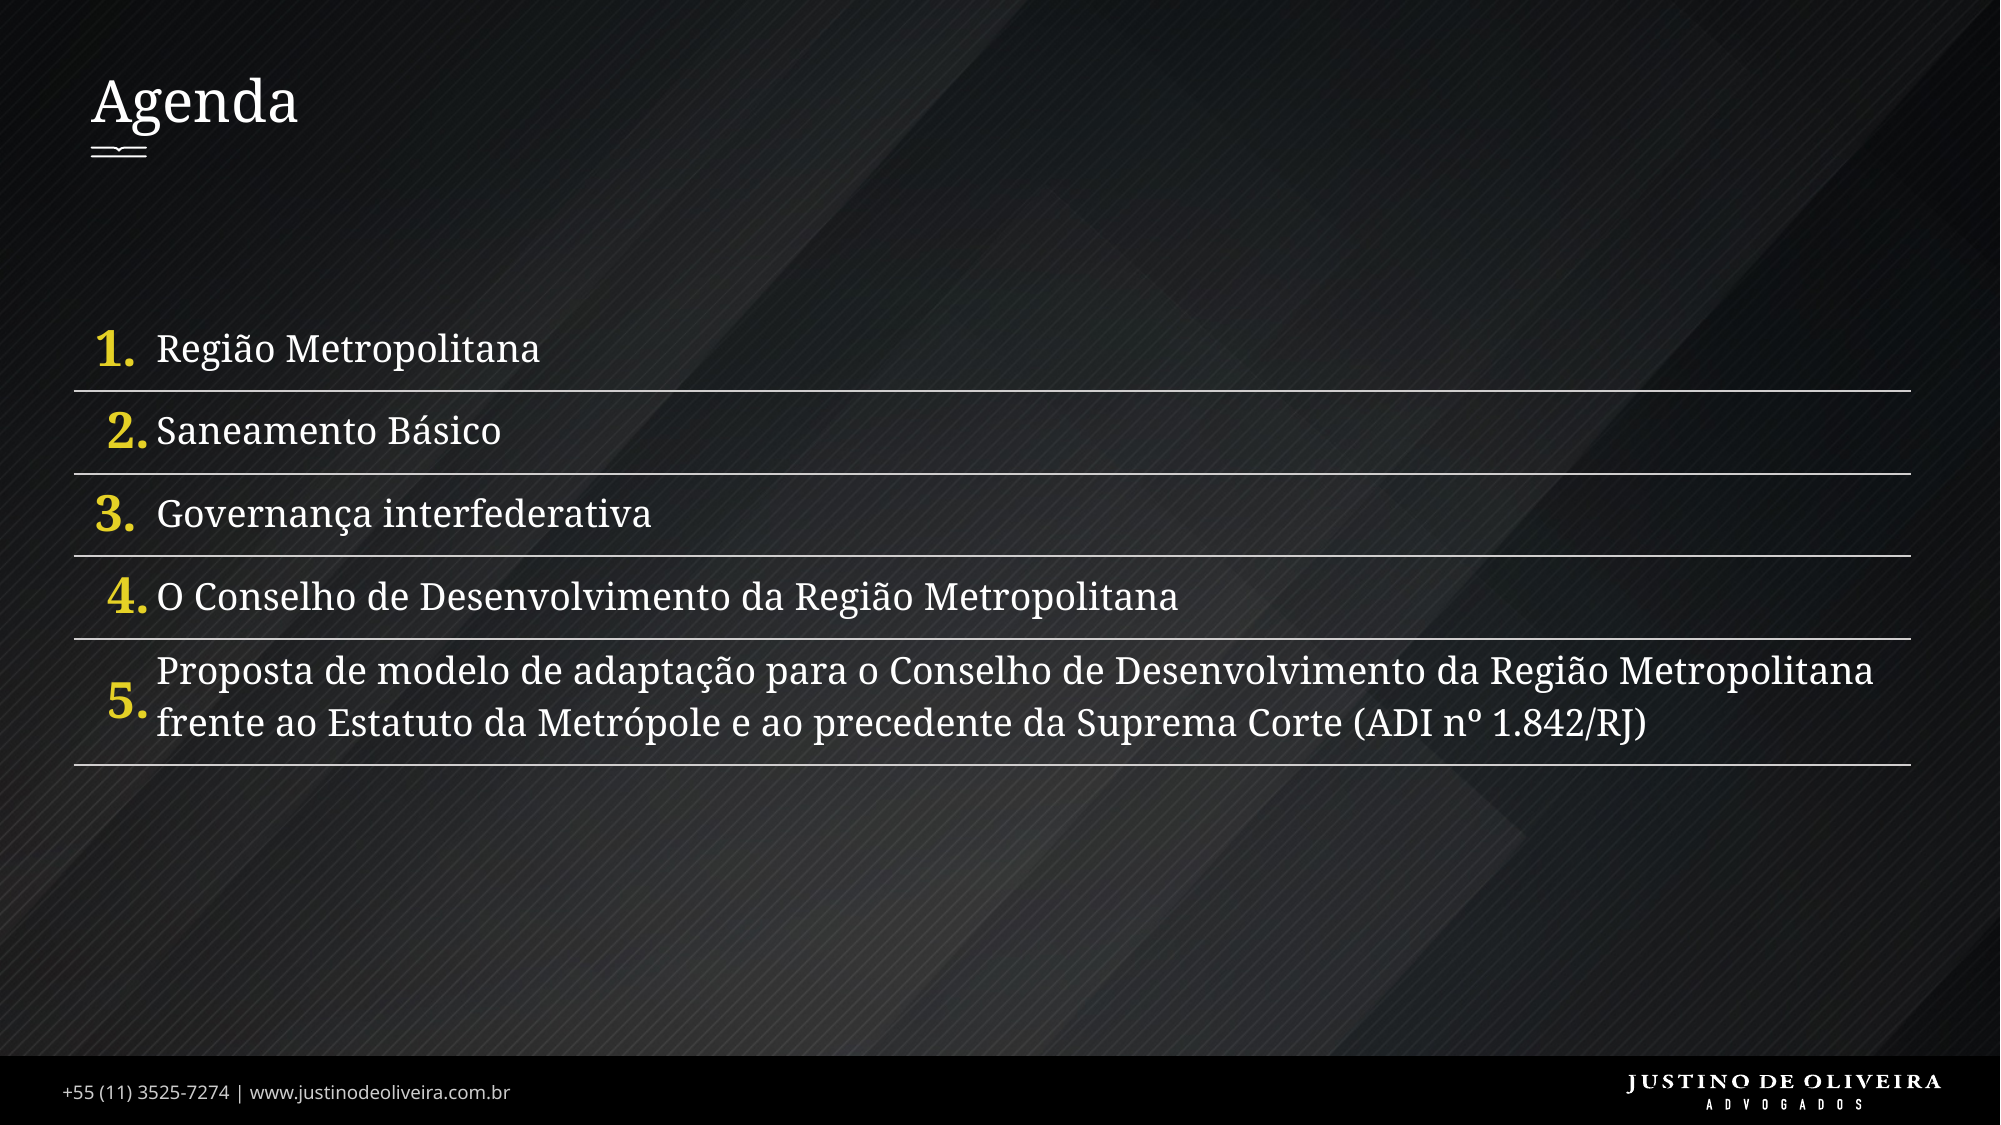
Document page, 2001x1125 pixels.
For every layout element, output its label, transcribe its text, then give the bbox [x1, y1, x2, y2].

title Agenda [76, 64, 1920, 144]
table_cell Governança interfederativa [157, 475, 1911, 555]
table_cell 4. [74, 557, 157, 638]
table_cell Saneamento Básico [157, 392, 1911, 473]
table_header 1. [74, 308, 157, 390]
table_cell 3. [74, 475, 157, 555]
table_header Região Metropolitana [157, 308, 1911, 390]
table_cell 5. [74, 640, 157, 764]
table_cell 2. [74, 392, 157, 473]
picture [0, 0, 2000, 1056]
table_cell O Conselho de Desenvolvimento da Região Metropolitana [157, 557, 1911, 638]
table_cell Proposta de modelo de adaptação para o Conselho de Desenvolvimento da Região Metropolitana frente ao Estatuto da Metrópole e ao precedente da Suprema Corte (ADI nº 1.842/RJ) [157, 640, 1911, 764]
